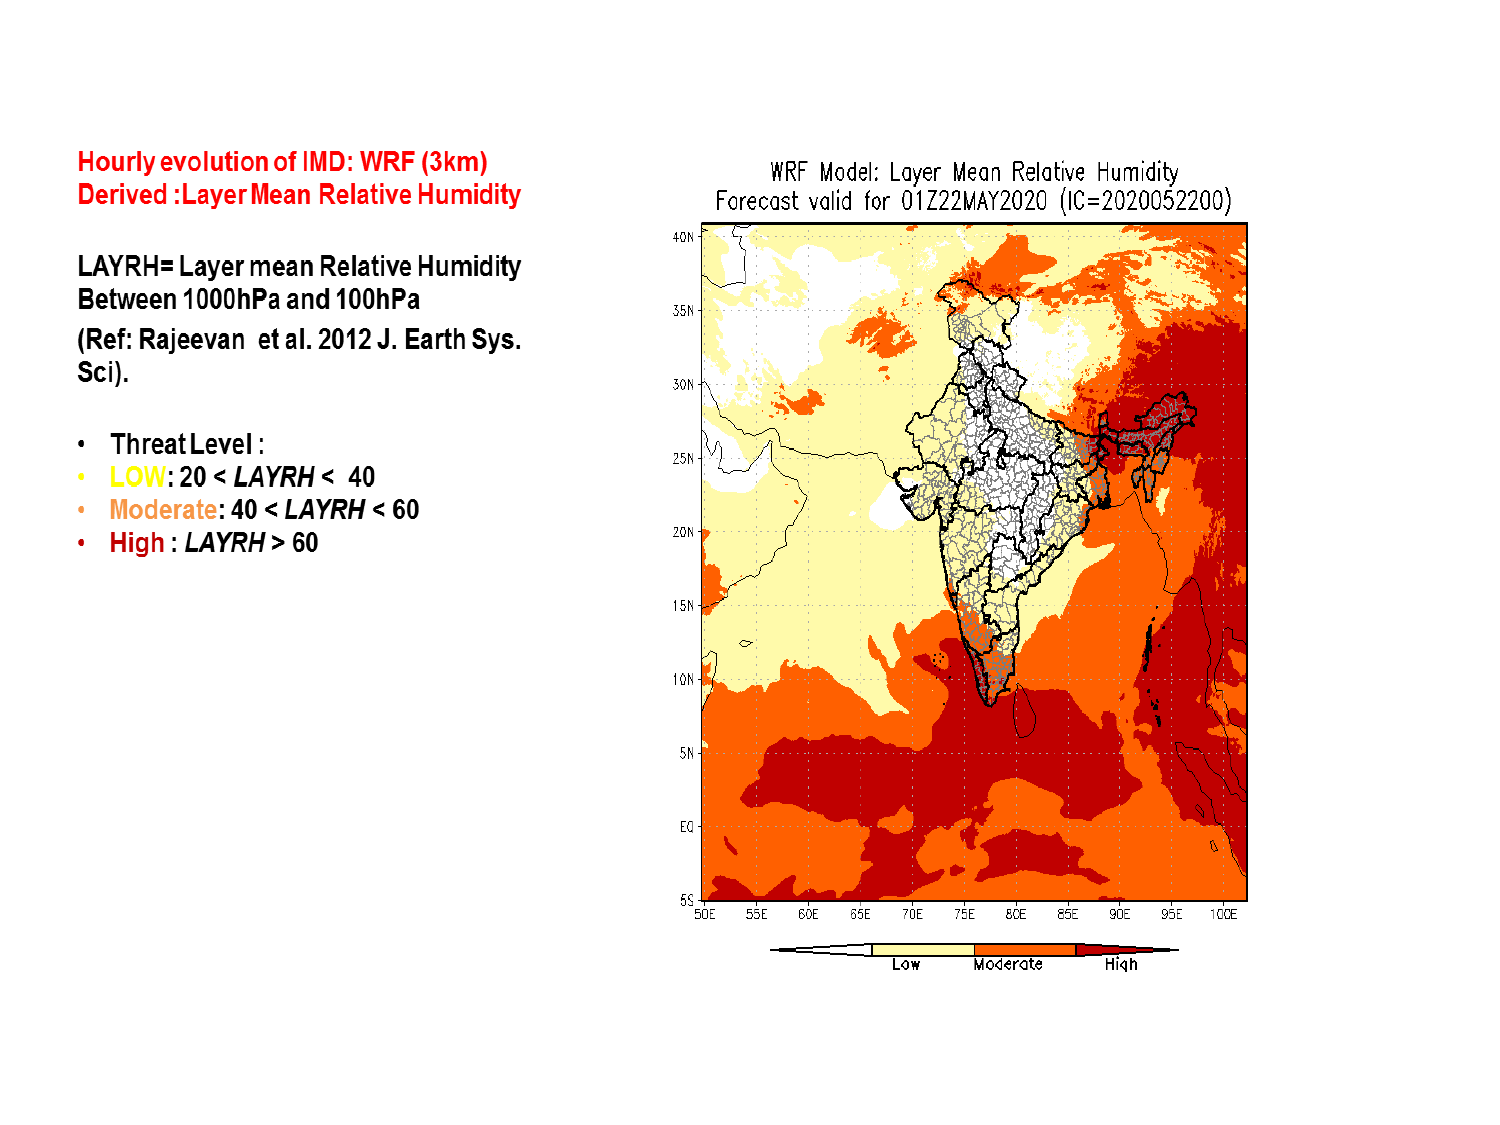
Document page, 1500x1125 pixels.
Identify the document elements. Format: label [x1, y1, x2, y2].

picture [74, 149, 1426, 976]
